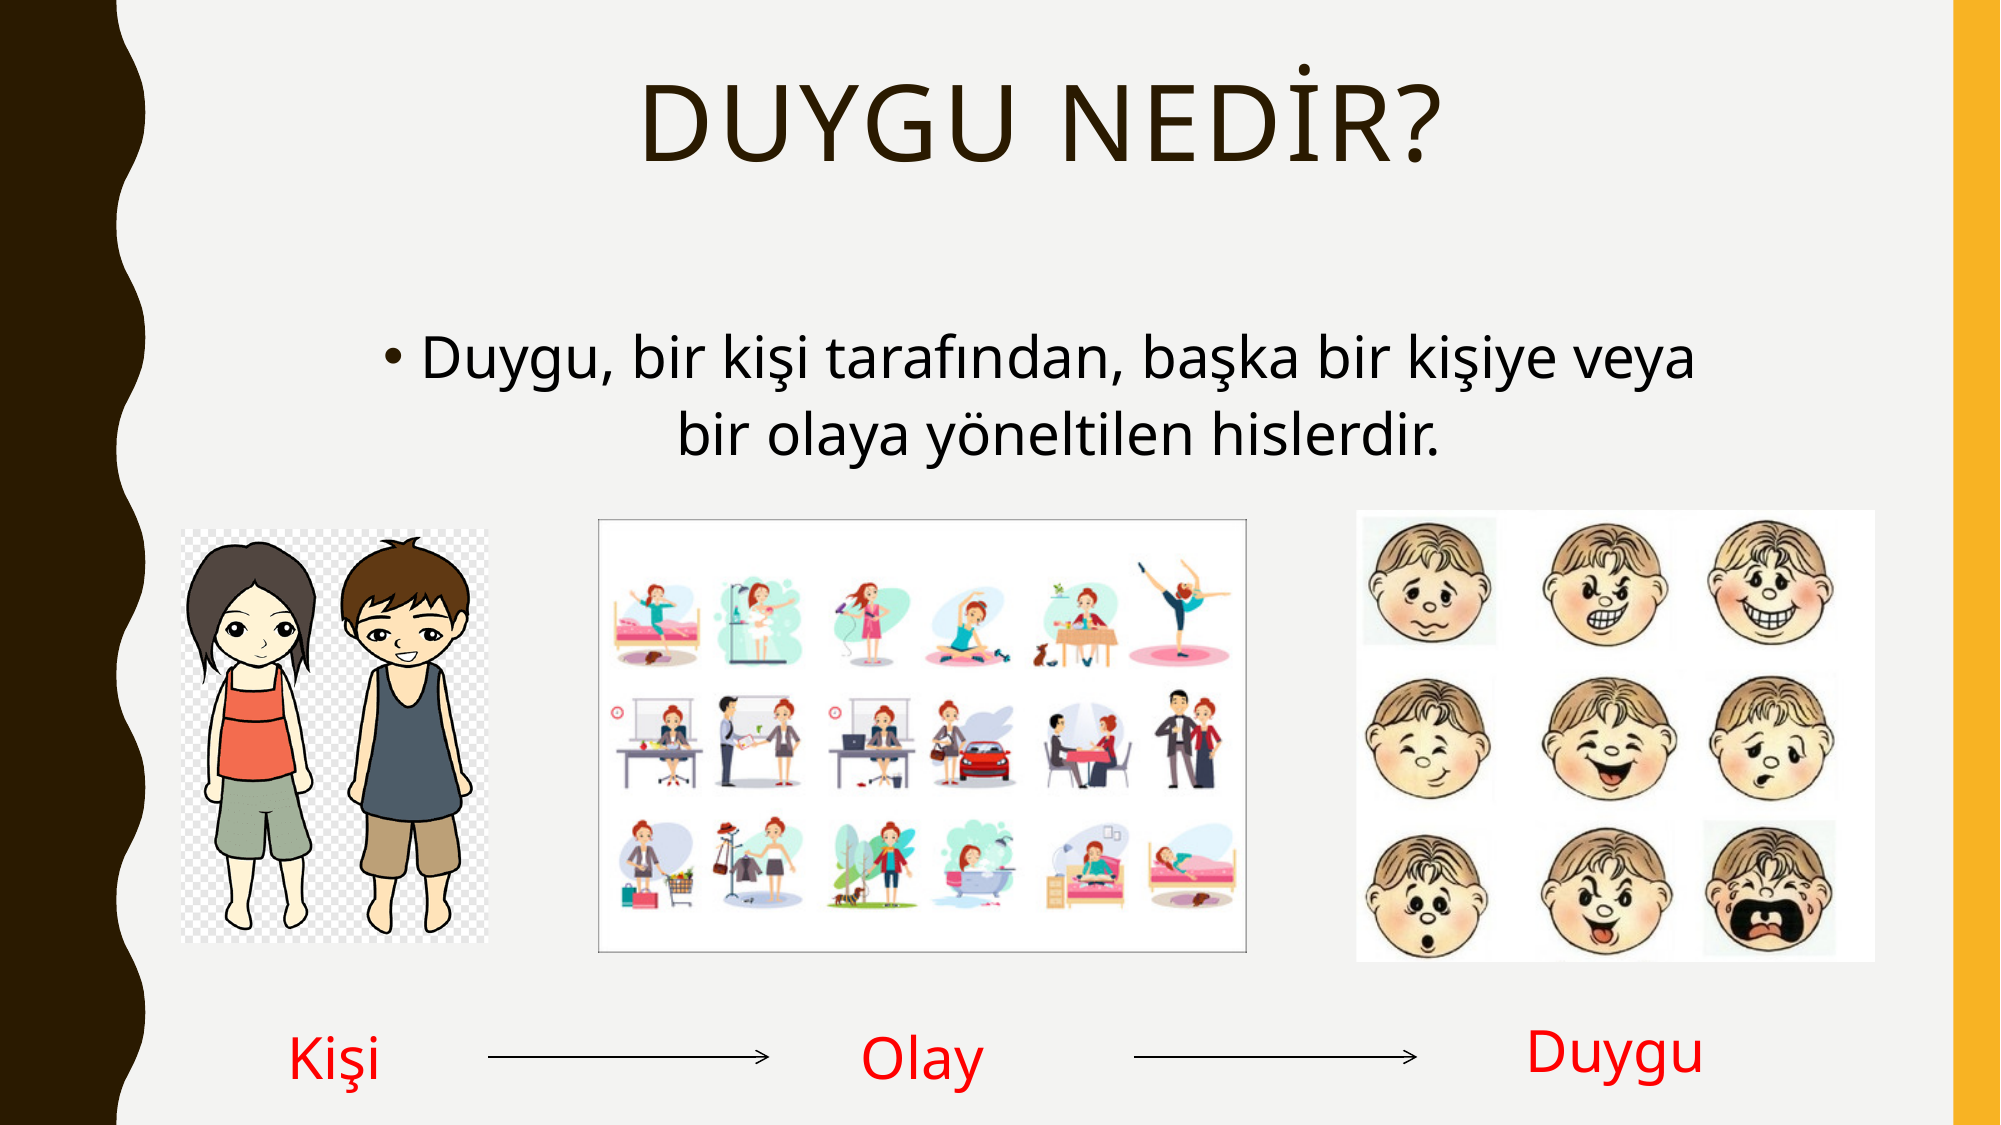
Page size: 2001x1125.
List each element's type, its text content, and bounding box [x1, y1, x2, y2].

text_box Duygu [1374, 1006, 1857, 1092]
picture [598, 519, 1247, 953]
text_box Olay [583, 1014, 1262, 1099]
list Duygu, bir kişi tarafından, başka bir kişiye veya bir olaya yöneltilen hislerdir. [325, 305, 1755, 494]
title Duygu Nedir? [205, 62, 1875, 308]
picture [181, 529, 489, 943]
picture [1356, 510, 1875, 962]
text_box Kişi [233, 1014, 437, 1099]
